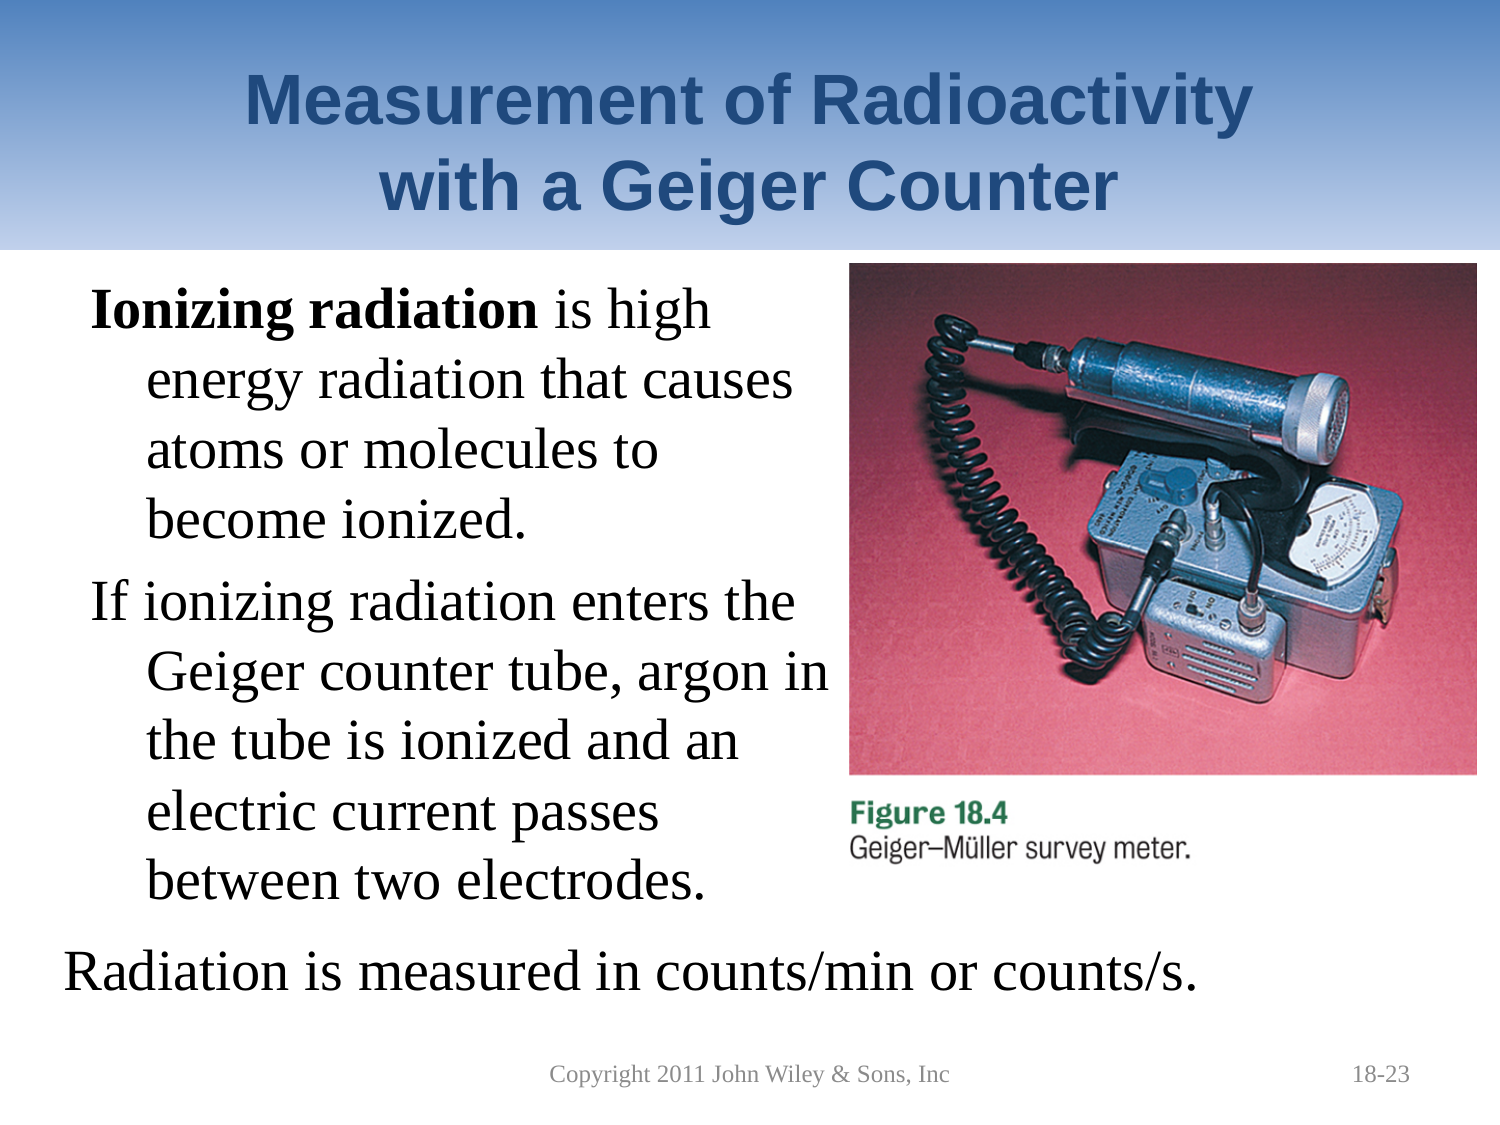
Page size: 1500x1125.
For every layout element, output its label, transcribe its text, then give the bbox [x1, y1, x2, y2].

picture [849, 262, 1477, 875]
title Measurement of Radioactivity with a Geiger Counter [74, 44, 1426, 233]
list Ionizing radiation is high energy radiation that causes atoms or molecules to become ionized. If ionizing radiation enters the Geiger counter tube, argon in the tube is ionized and an electric current passes between two electrodes. [74, 262, 863, 924]
footer Copyright 2011 John Wiley & Sons, Inc [512, 1042, 988, 1103]
text_box Radiation is measured in counts/min or counts/s. [48, 924, 1327, 1010]
slide_number 18-23 [1074, 1042, 1425, 1103]
